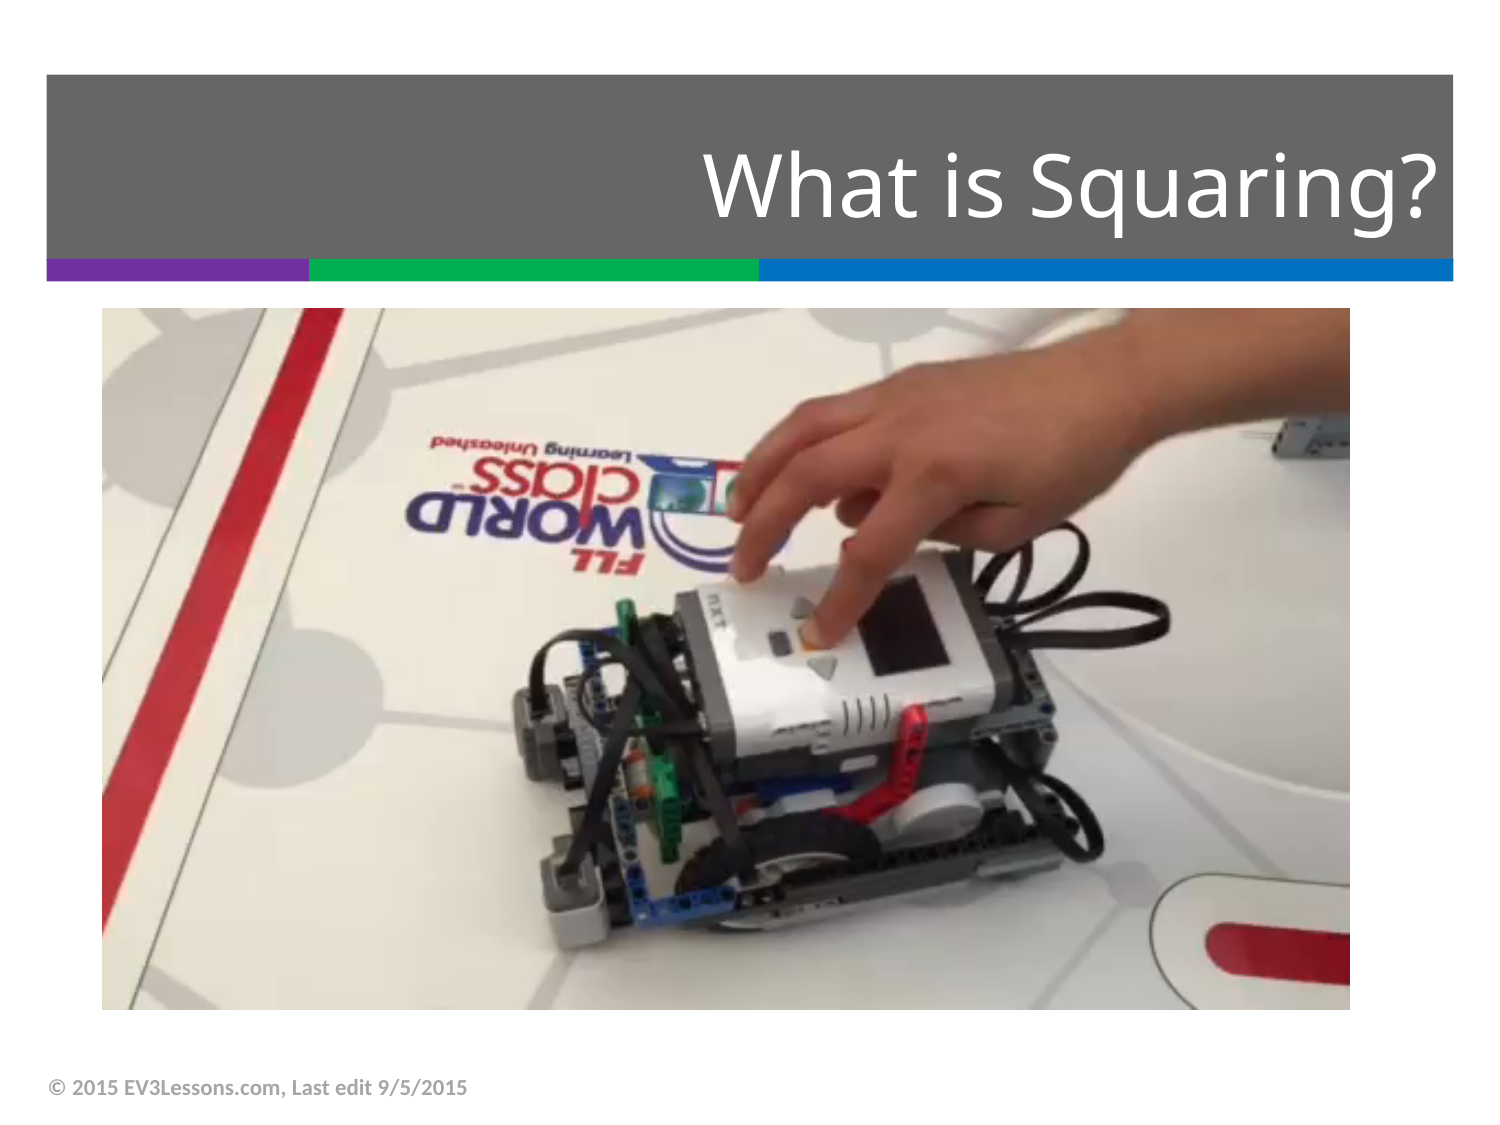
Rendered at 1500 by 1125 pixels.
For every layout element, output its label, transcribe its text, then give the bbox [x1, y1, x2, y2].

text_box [100, 306, 1351, 1012]
title What is Squaring? [46, 103, 1454, 263]
footer © 2015 EV3Lessons.com, Last edit 9/5/2015 [32, 1055, 1038, 1116]
